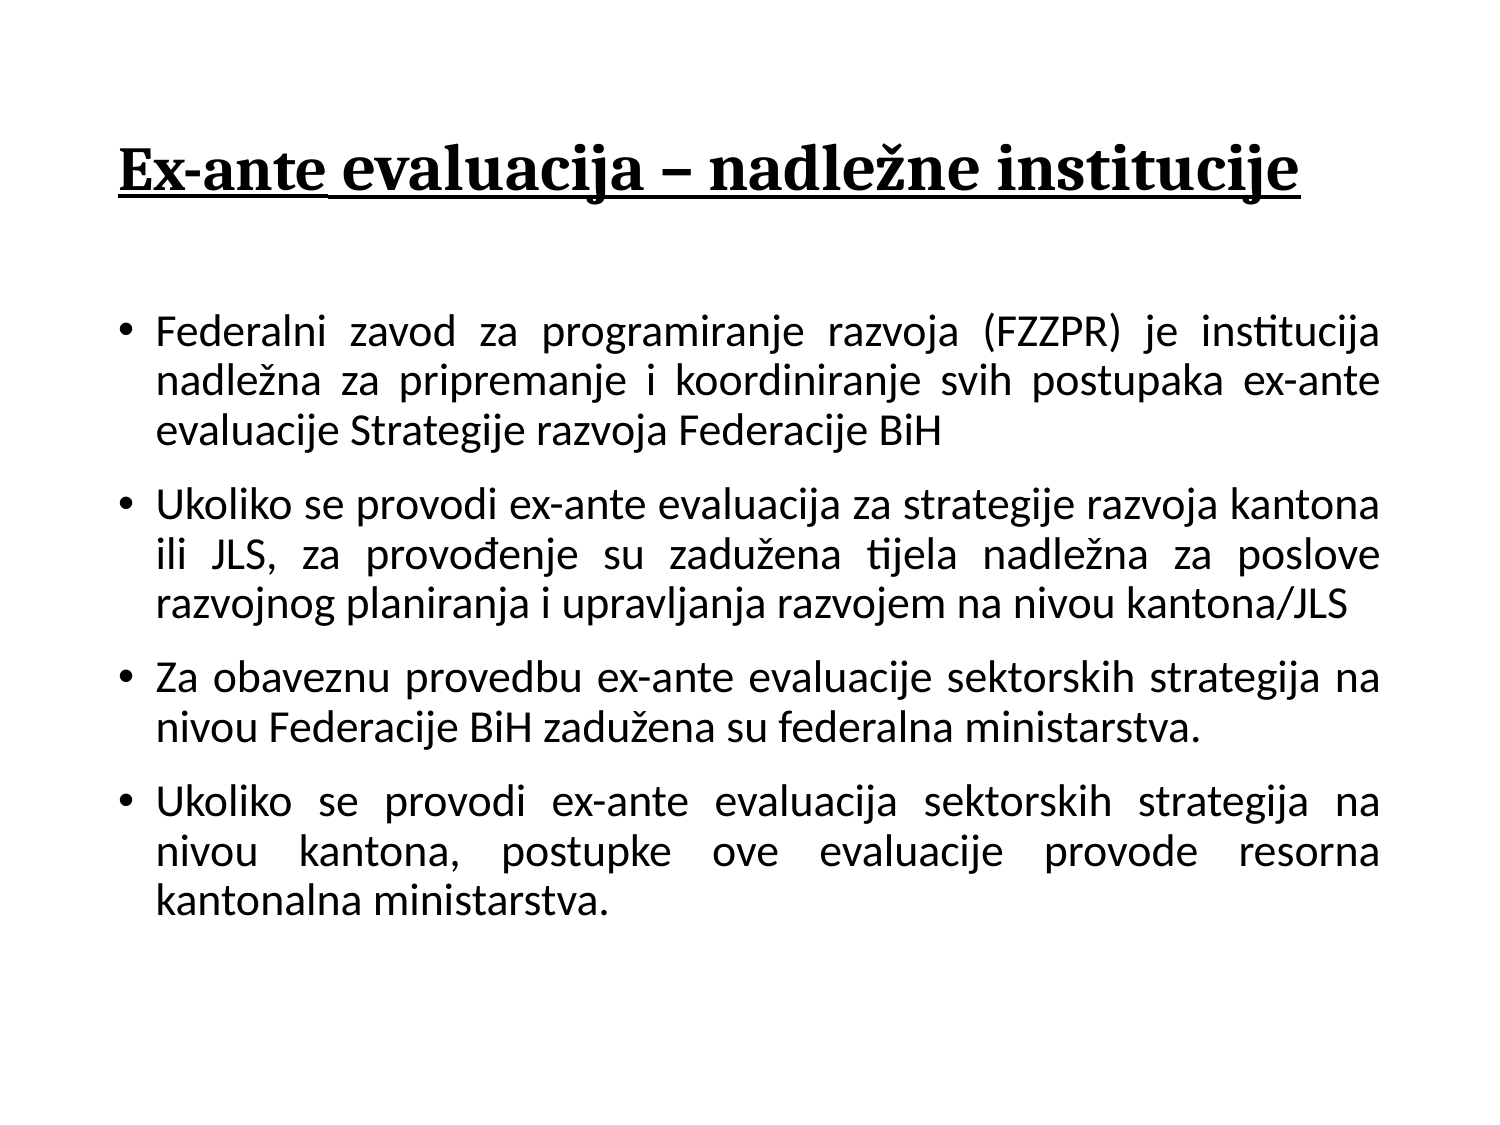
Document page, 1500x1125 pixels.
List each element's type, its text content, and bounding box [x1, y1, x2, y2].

title Ex-ante evaluacija – nadležne institucije [103, 59, 1397, 278]
list Federalni zavod za programiranje razvoja (FZZPR) je institucija nadležna za pripremanje i koordiniranje svih postupaka ex-ante evaluacije Strategije razvoja Federacije BiH Ukoliko se provodi ex-ante evaluacija za strategije razvoja kantona ili JLS, za provođenje su zadužena tijela nadležna za poslove razvojnog planiranja i upravljanja razvojem na nivou kantona/JLS Za obaveznu provedbu ex-ante evaluacije sektorskih strategija na nivou Federacije BiH zadužena su federalna ministarstva. Ukoliko se provodi ex-ante evaluacija sektorskih strategija na nivou kantona, postupke ove evaluacije provode resorna kantonalna ministarstva. [103, 299, 1397, 1014]
